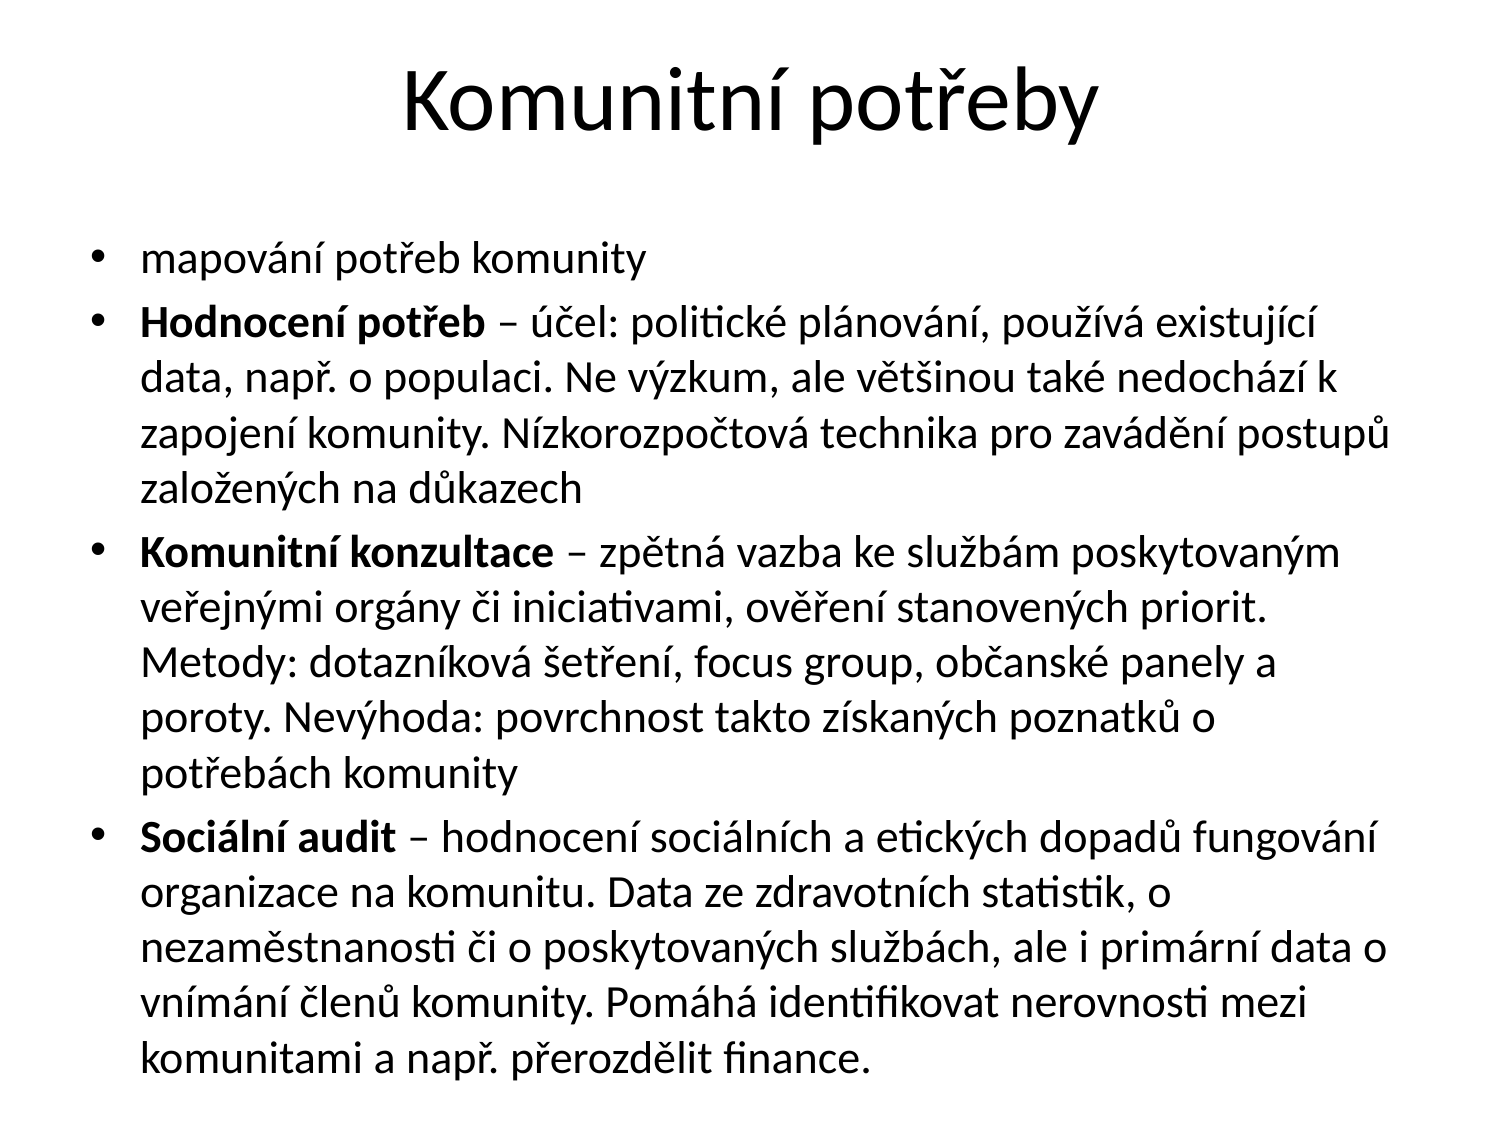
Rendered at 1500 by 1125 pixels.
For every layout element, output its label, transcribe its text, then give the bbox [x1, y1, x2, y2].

title Komunitní potřeby [76, 0, 1427, 188]
list mapování potřeb komunity Hodnocení potřeb – účel: politické plánování, používá existující data, např. o populaci. Ne výzkum, ale většinou také nedochází k zapojení komunity. Nízkorozpočtová technika pro zavádění postupů založených na důkazech Komunitní konzultace – zpětná vazba ke službám poskytovaným veřejnými orgány či iniciativami, ověření stanovených priorit. Metody: dotazníková šetření, focus group, občanské panely a poroty. Nevýhoda: povrchnost takto získaných poznatků o potřebách komunity Sociální audit – hodnocení sociálních a etických dopadů fungování organizace na komunitu. Data ze zdravotních statistik, o nezaměstnanosti či o poskytovaných službách, ale i primární data o vnímání členů komunity. Pomáhá identifikovat nerovnosti mezi komunitami a např. přerozdělit finance. [75, 219, 1425, 1094]
